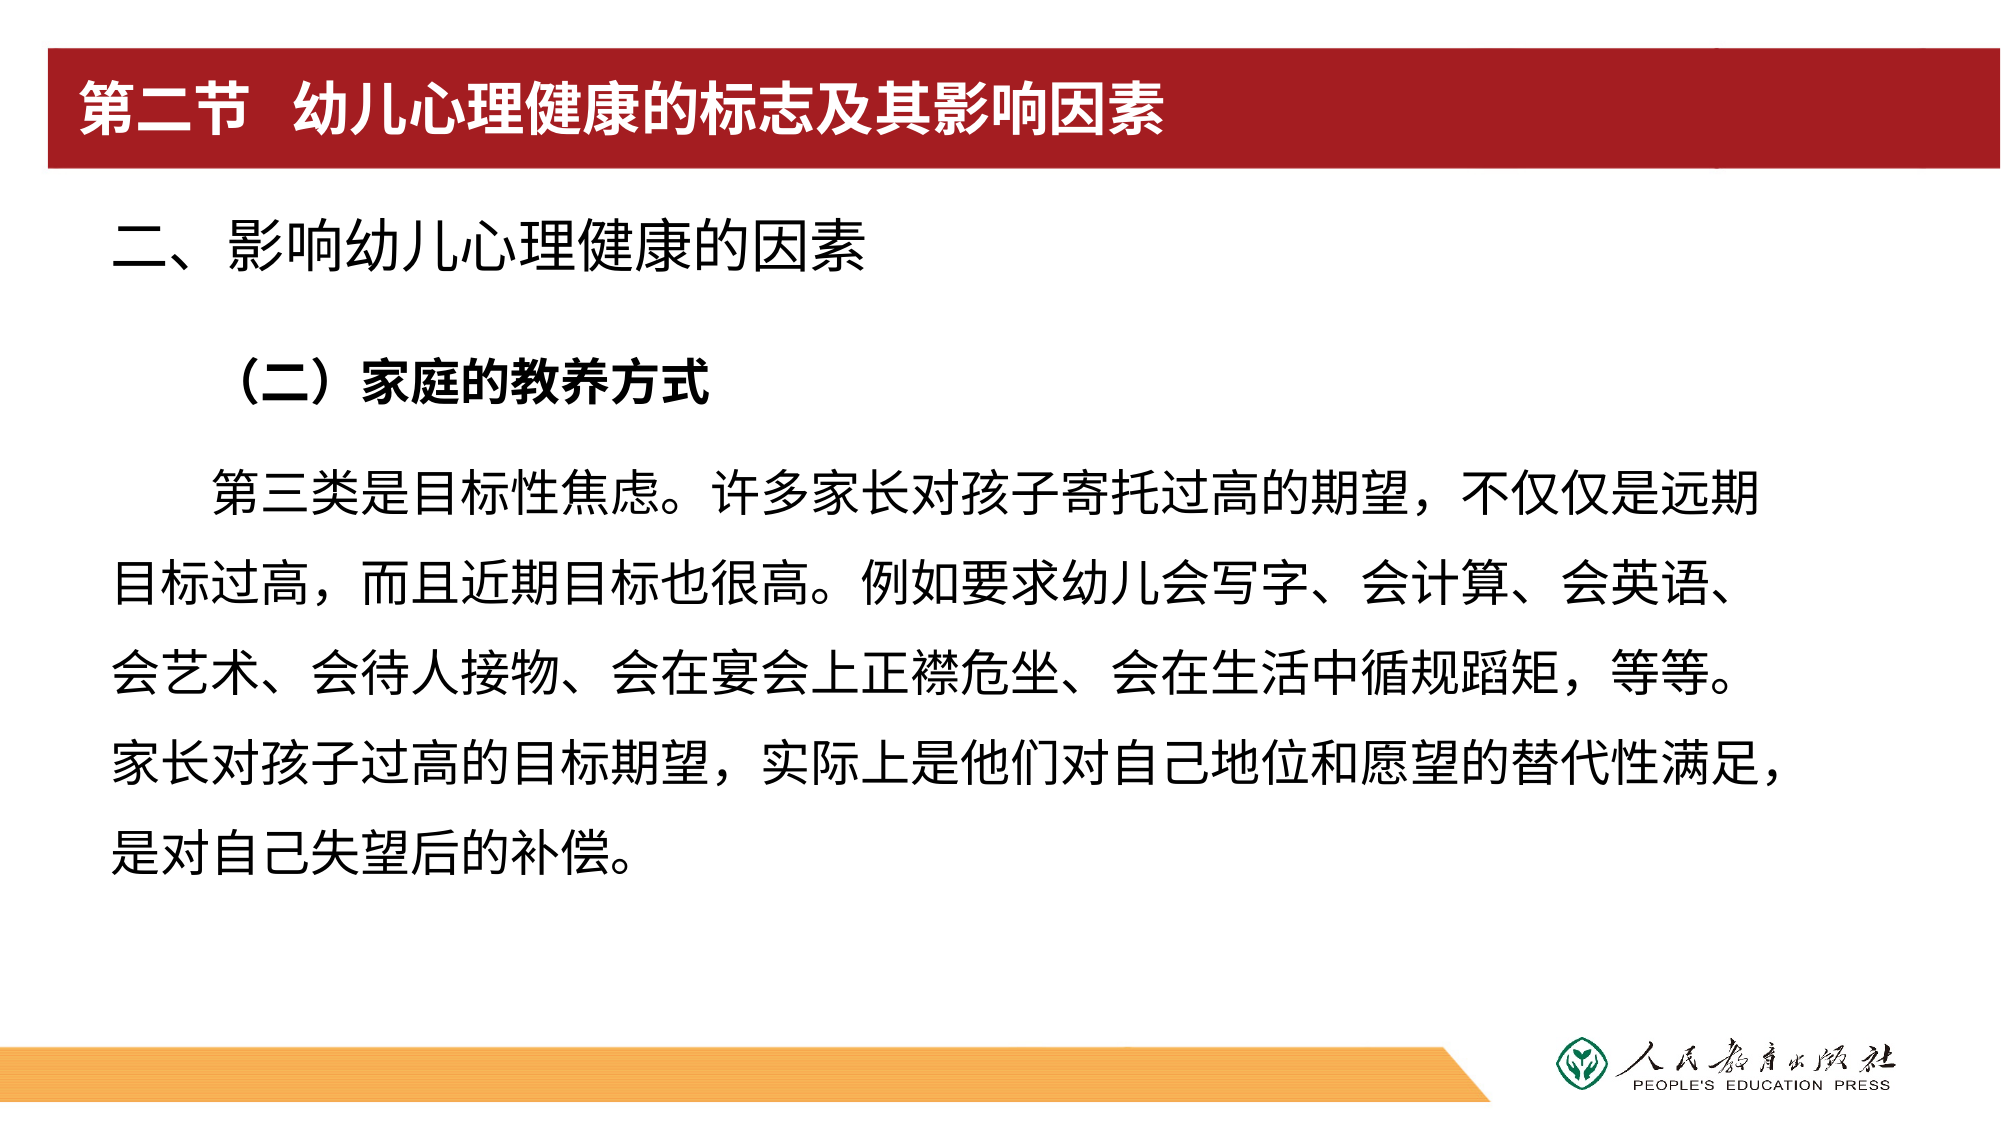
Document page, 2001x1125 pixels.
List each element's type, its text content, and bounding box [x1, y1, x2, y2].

title 第二节 幼儿心理健康的标志及其影响因素 [62, 57, 1788, 167]
picture [0, 0, 2001, 1125]
list （二）家庭的教养方式 第三类是目标性焦虑。许多家长对孩子寄托过高的期望，不仅仅是远期目标过高，而且近期目标也很高。例如要求幼儿会写字、会计算、会英语、会艺术、会待人接物、会在宴会上正襟危坐、会在生活中循规蹈矩，等等。家长对孩子过高的目标期望，实际上是他们对自己地位和愿望的替代性满足，是对自己失望后的补偿。 [95, 313, 1821, 1049]
list 二、影响幼儿心理健康的因素 [95, 209, 1794, 338]
